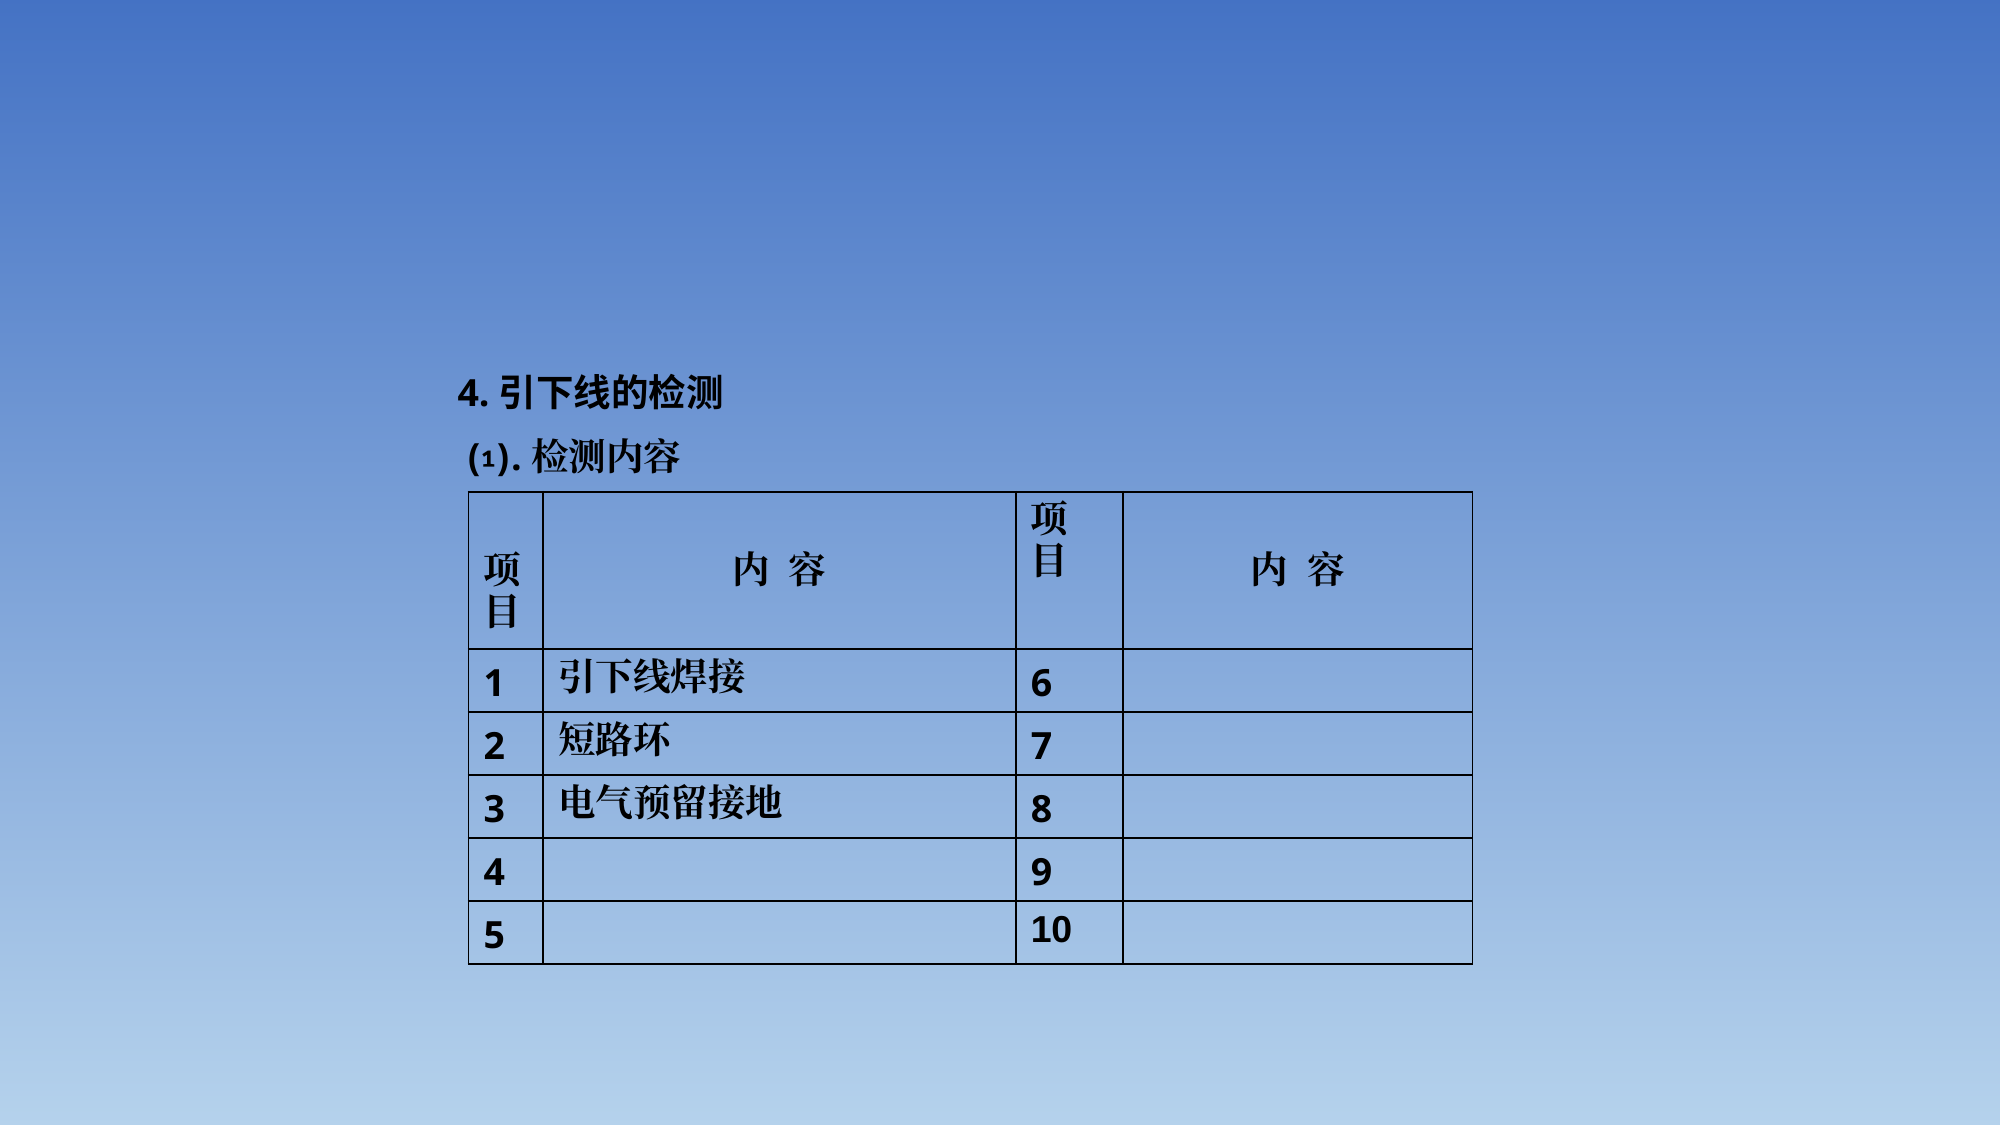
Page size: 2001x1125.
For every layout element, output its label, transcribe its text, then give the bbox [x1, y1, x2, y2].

table_cell [1124, 902, 1472, 963]
table_cell 4 [469, 839, 542, 900]
table_cell 6 [1017, 650, 1122, 711]
table_cell 短路环 [544, 713, 1015, 774]
table_cell [544, 902, 1015, 963]
table_cell 电气预留接地 [544, 776, 1015, 837]
table_cell 5 [469, 902, 542, 963]
table_header 项 目 [469, 493, 542, 648]
text_box 4.引下线的检测 [442, 361, 739, 422]
table_cell [544, 839, 1015, 900]
table_cell [1124, 839, 1472, 900]
text_box ⑴.检测内容 [451, 425, 696, 485]
table_cell 9 [1017, 839, 1122, 900]
table_cell 1 [469, 650, 542, 711]
table_cell [1124, 650, 1472, 711]
table_header 内 容 [1124, 493, 1472, 648]
table_cell 引下线焊接 [544, 650, 1015, 711]
table_cell [1124, 713, 1472, 774]
table_cell 7 [1017, 713, 1122, 774]
table_header 内 容 [544, 493, 1015, 648]
table_cell 10 [1017, 902, 1122, 963]
table_cell [1124, 776, 1472, 837]
table_header 项 目 [1017, 493, 1122, 648]
table_cell 8 [1017, 776, 1122, 837]
table_cell 3 [469, 776, 542, 837]
table_cell 2 [469, 713, 542, 774]
